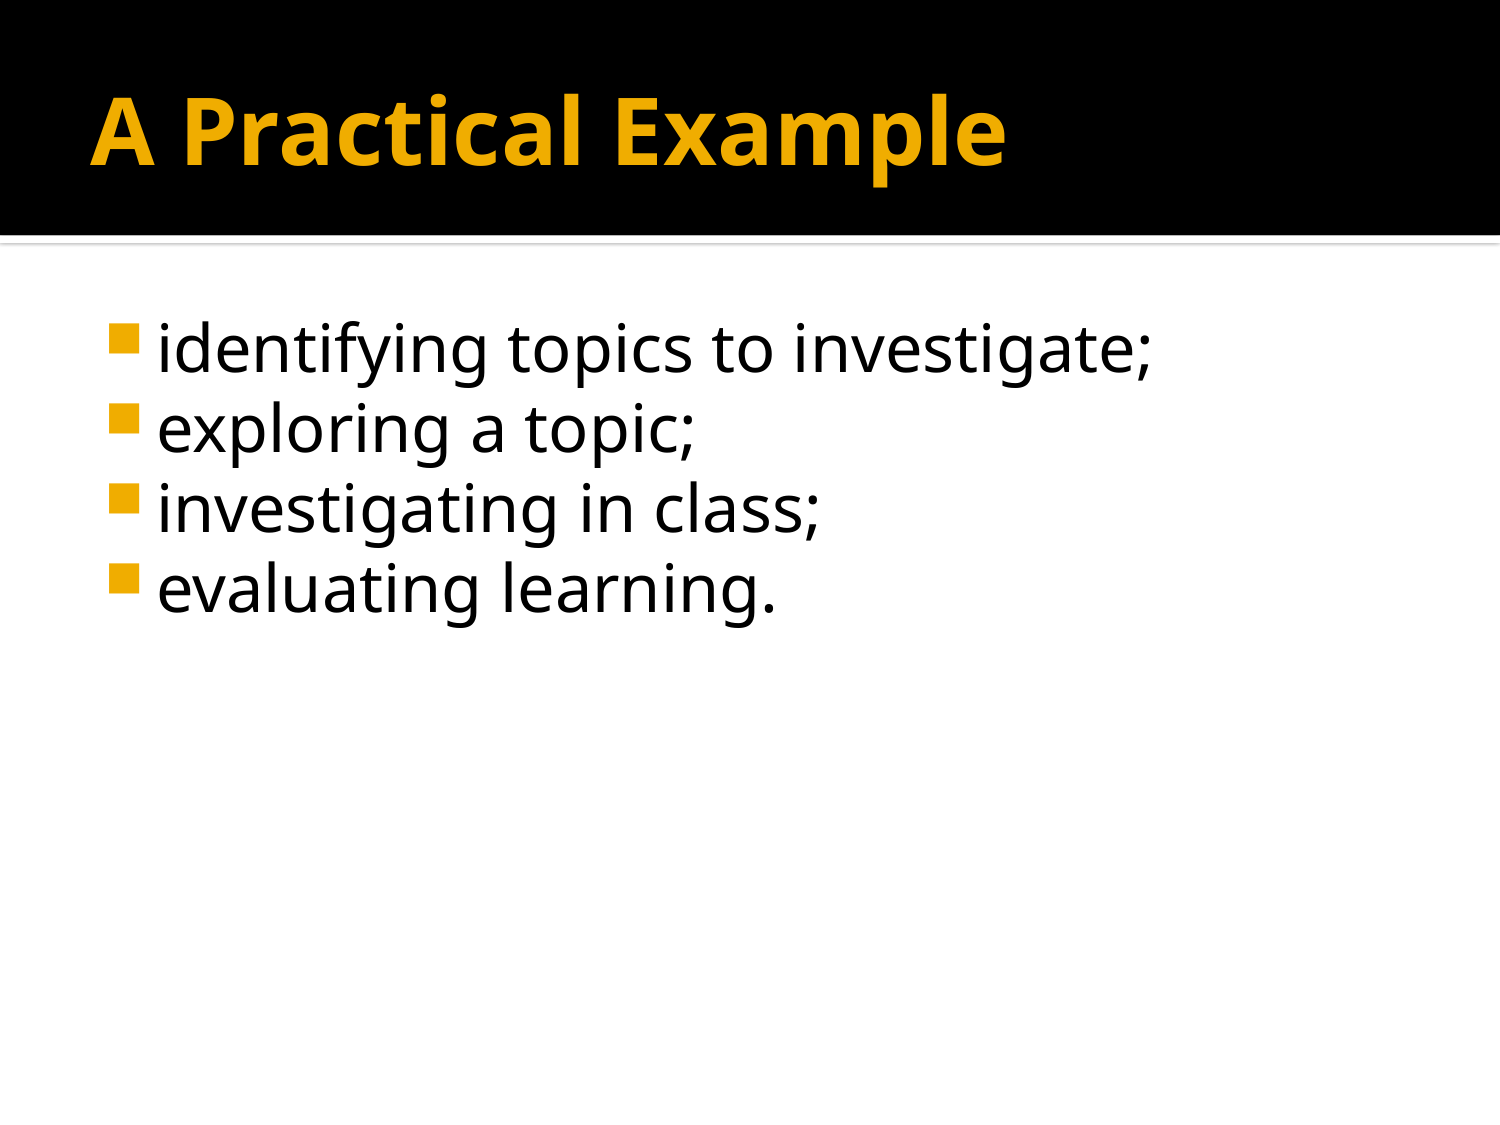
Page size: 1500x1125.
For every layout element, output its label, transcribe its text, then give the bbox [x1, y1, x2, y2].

title A Practical Example [75, 25, 1425, 231]
list identifying topics to investigate; exploring a topic; investigating in class; evaluating learning. [75, 291, 1425, 1050]
